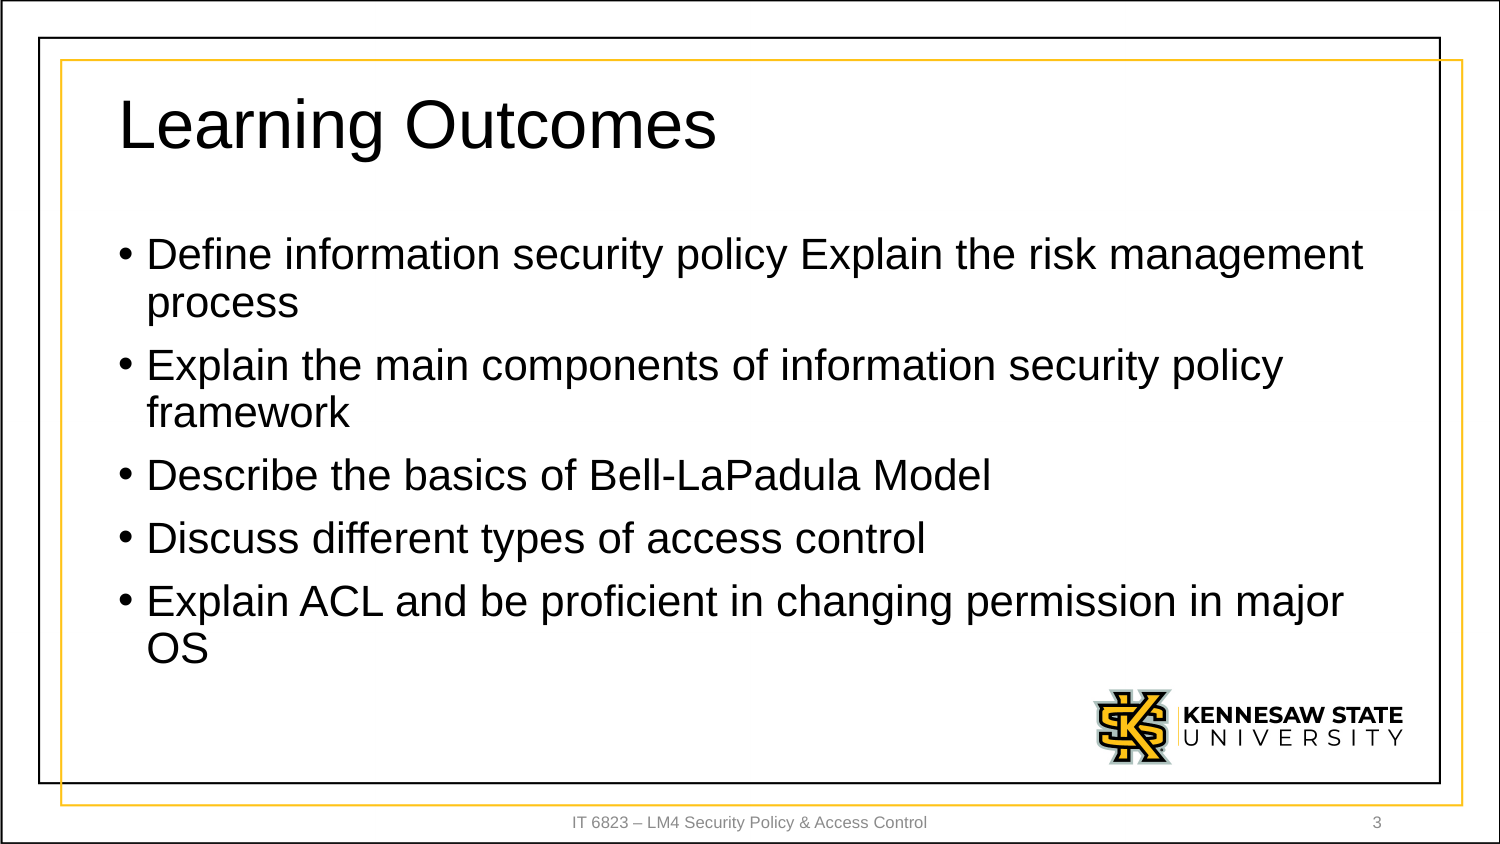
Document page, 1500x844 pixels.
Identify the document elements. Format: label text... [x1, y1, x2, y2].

list Define information security policy Explain the risk management process Explain the main components of information security policy framework Describe the basics of Bell-LaPadula Model Discuss different types of access control Explain ACL and be proficient in changing permission in major OS [103, 224, 1397, 760]
picture [0, 0, 1500, 844]
slide_number 3 [1059, 809, 1397, 834]
footer IT 6823 – LM4 Security Policy & Access Control [496, 809, 1004, 834]
title Learning Outcomes [103, 44, 1397, 208]
